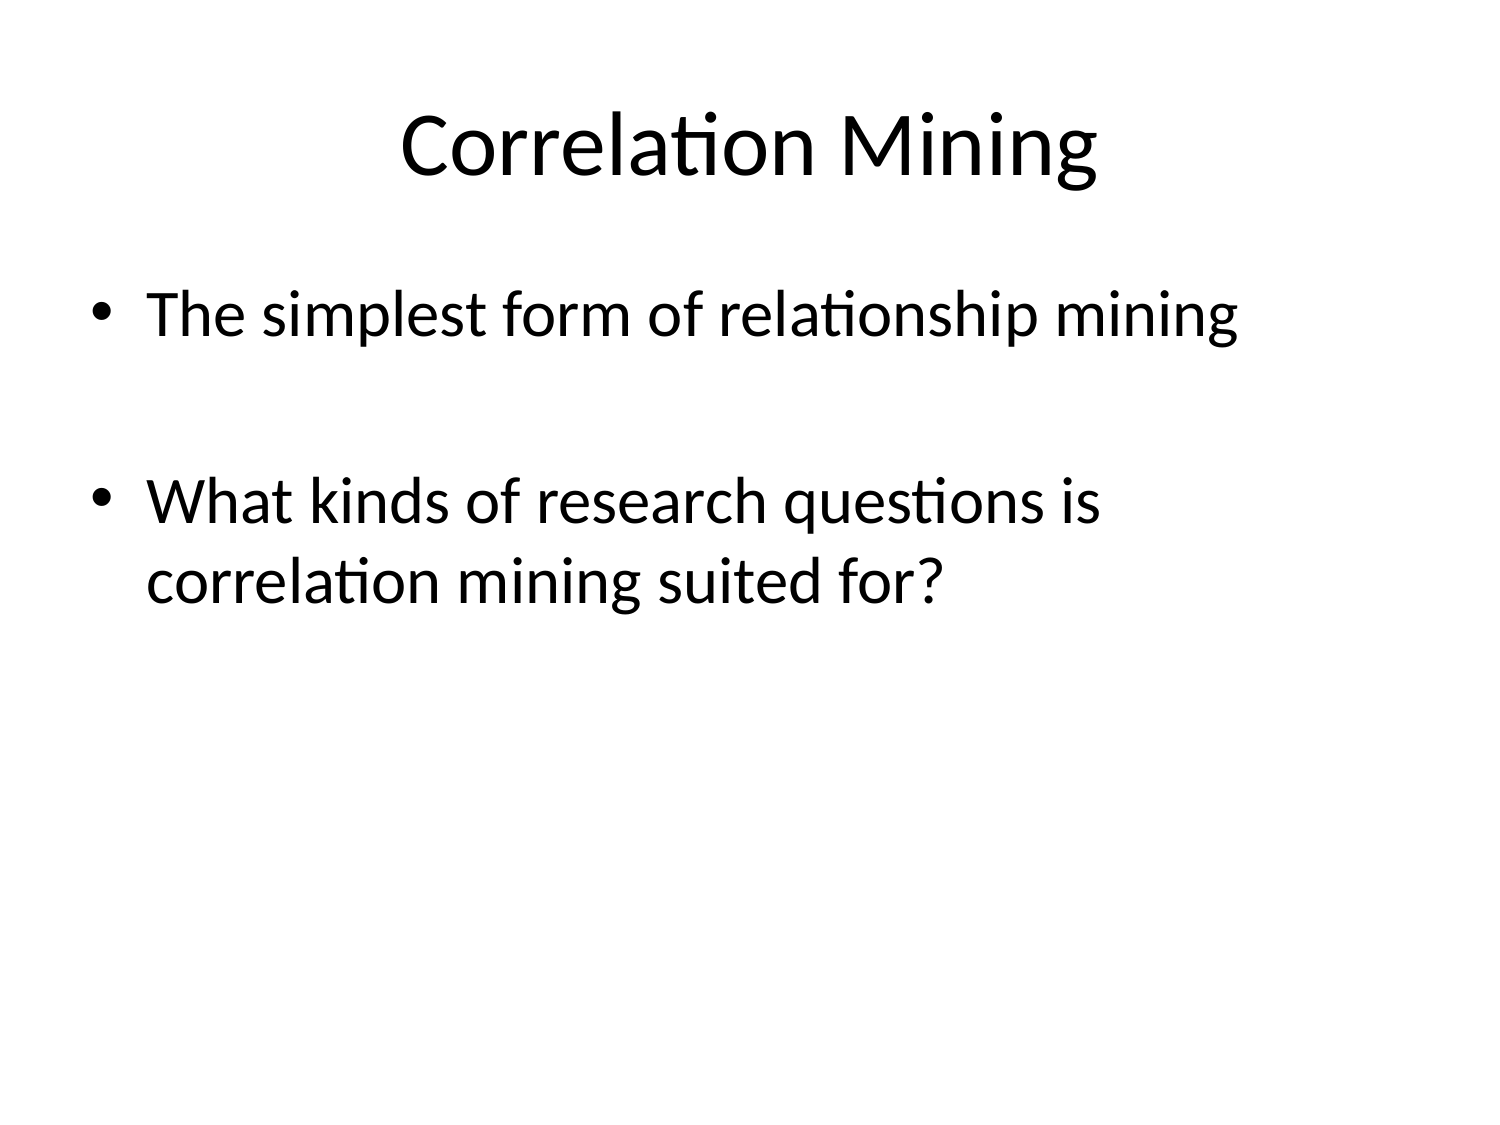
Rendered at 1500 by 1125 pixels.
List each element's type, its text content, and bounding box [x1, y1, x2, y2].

title Correlation Mining [75, 45, 1425, 233]
list The simplest form of relationship mining What kinds of research questions is correlation mining suited for? [75, 262, 1425, 1005]
